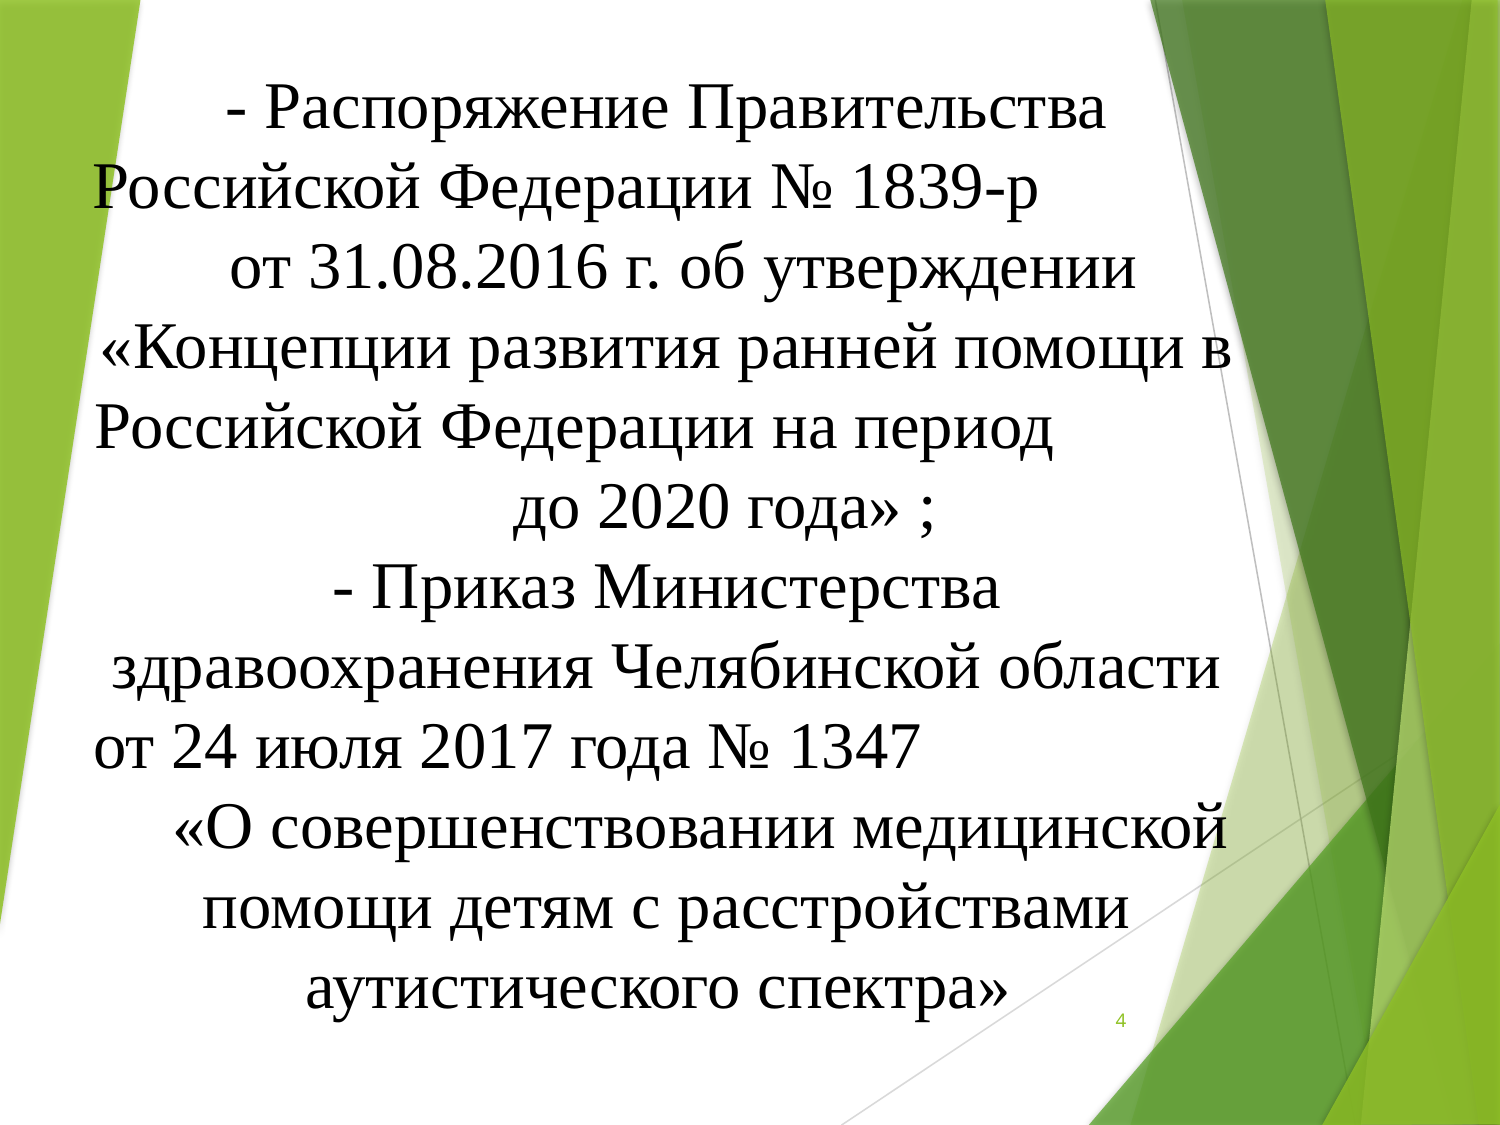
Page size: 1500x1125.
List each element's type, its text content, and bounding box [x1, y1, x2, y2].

title - Распоряжение Правительства Российской Федерации № 1839-р от 31.08.2016 г. об утверждении «Концепции развития ранней помощи в Российской Федерации на период до 2020 года» ; - Приказ Министерства здравоохранения Челябинской области от 24 июля 2017 года № 1347 «О совершенствовании медицинской помощи детям с расстройствами аутистического спектра» [76, 54, 1258, 1083]
slide_number 4 [1057, 991, 1142, 1051]
